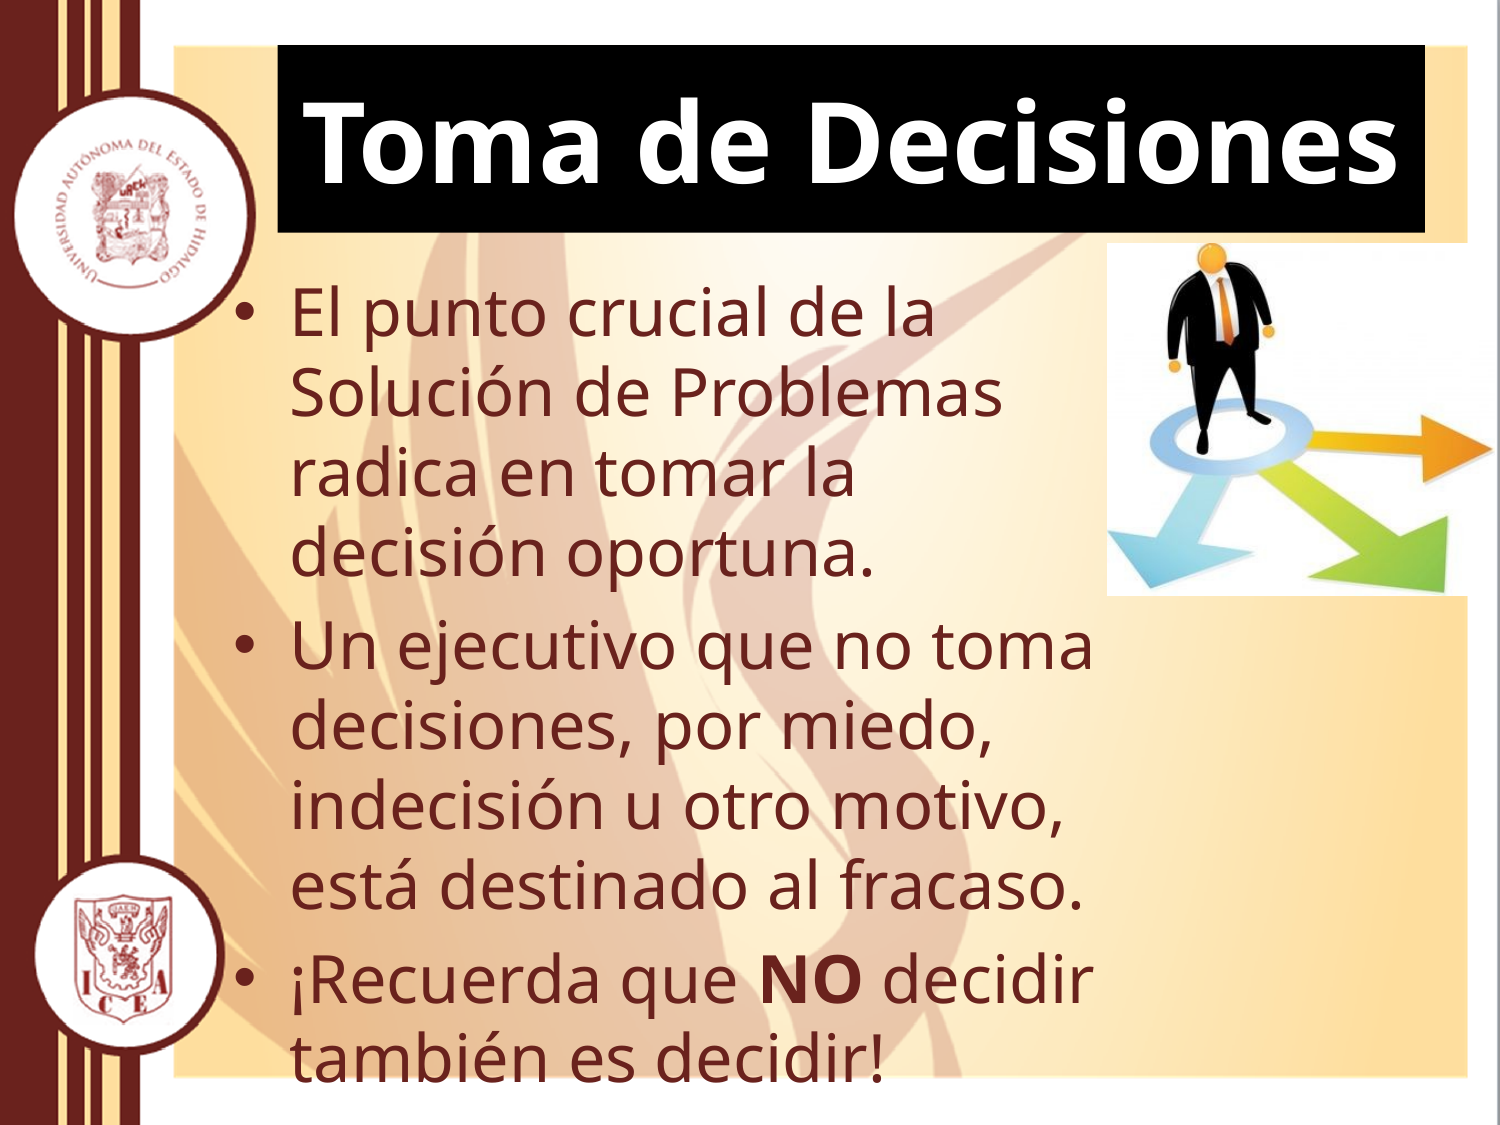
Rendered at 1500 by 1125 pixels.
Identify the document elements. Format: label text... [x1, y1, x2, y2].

picture [0, 0, 1500, 1125]
title Toma de Decisiones [277, 45, 1425, 233]
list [1106, 243, 1495, 596]
list El punto crucial de la Solución de Problemas radica en tomar la decisión oportuna. Un ejecutivo que no toma decisiones, por miedo, indecisión u otro motivo, está destinado al fracaso. ¡Recuerda que NO decidir también es decidir! [218, 262, 1128, 1047]
